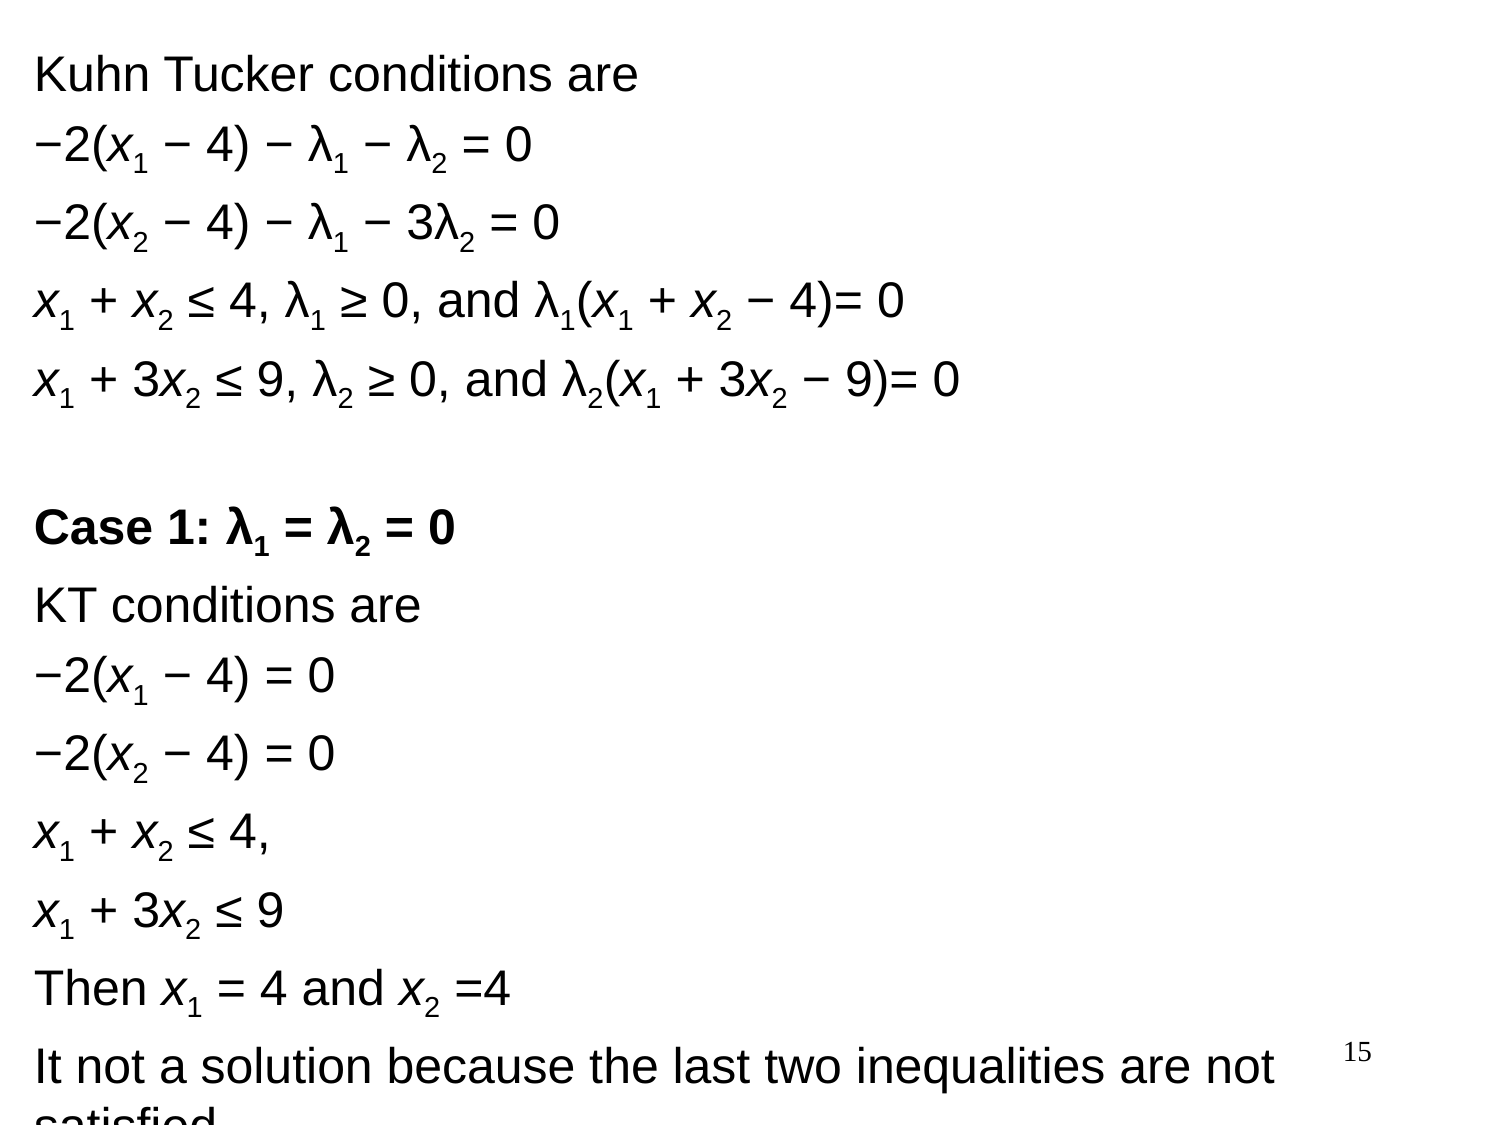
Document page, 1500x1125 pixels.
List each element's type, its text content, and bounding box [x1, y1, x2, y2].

slide_number 15 [1074, 1025, 1388, 1100]
list Kuhn Tucker conditions are −2(x1 − 4) − λ1 − λ2 = 0 −2(x2 − 4) − λ1 − 3λ2 = 0 x1 + x2 ≤ 4, λ1 ≥ 0, and λ1(x1 + x2 − 4)= 0 x1 + 3x2 ≤ 9, λ2 ≥ 0, and λ2(x1 + 3x2 − 9)= 0 Case 1: λ1 = λ2 = 0 KT conditions are −2(x1 − 4) = 0 −2(x2 − 4) = 0 x1 + x2 ≤ 4, x1 + 3x2 ≤ 9 Then x1 = 4 and x2 =4 It not a solution because the last two inequalities are not satisfied [19, 33, 1388, 1022]
